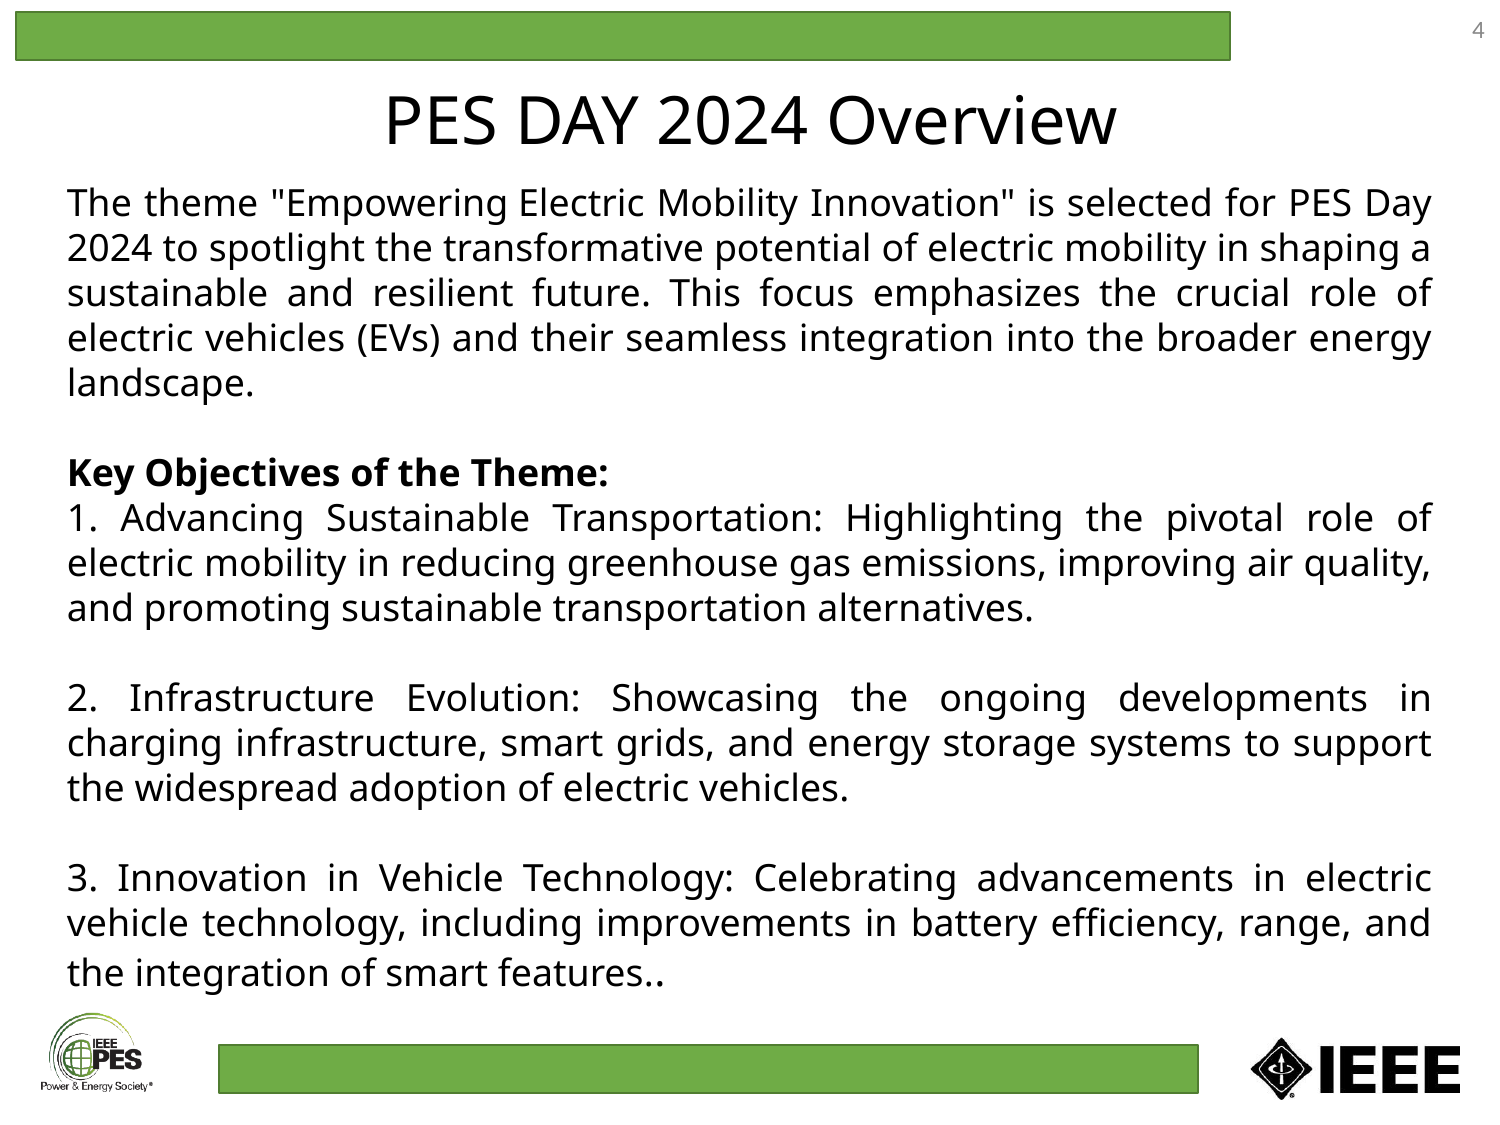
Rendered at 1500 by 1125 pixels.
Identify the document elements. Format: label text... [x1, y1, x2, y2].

text_box 4 [1470, 11, 1487, 44]
text_box The theme "Empowering Electric Mobility Innovation" is selected for PES Day 2024 to spotlight the transformative potential of electric mobility in shaping a sustainable and resilient future. This focus emphasizes the crucial role of electric vehicles (EVs) and their seamless integration into the broader energy landscape. Key Objectives of the Theme: 1. Advancing Sustainable Transportation: Highlighting the pivotal role of electric mobility in reducing greenhouse gas emissions, improving air quality, and promoting sustainable transportation alternatives. 2. Infrastructure Evolution: Showcasing the ongoing developments in charging infrastructure, smart grids, and energy storage systems to support the widespread adoption of electric vehicles. 3. Innovation in Vehicle Technology: Celebrating advancements in electric vehicle technology, including improvements in battery efficiency, range, and the integration of smart features.. [66, 177, 1434, 995]
picture [1250, 1037, 1460, 1100]
picture [41, 1012, 153, 1092]
title PES DAY 2024 Overview [0, 75, 1500, 266]
